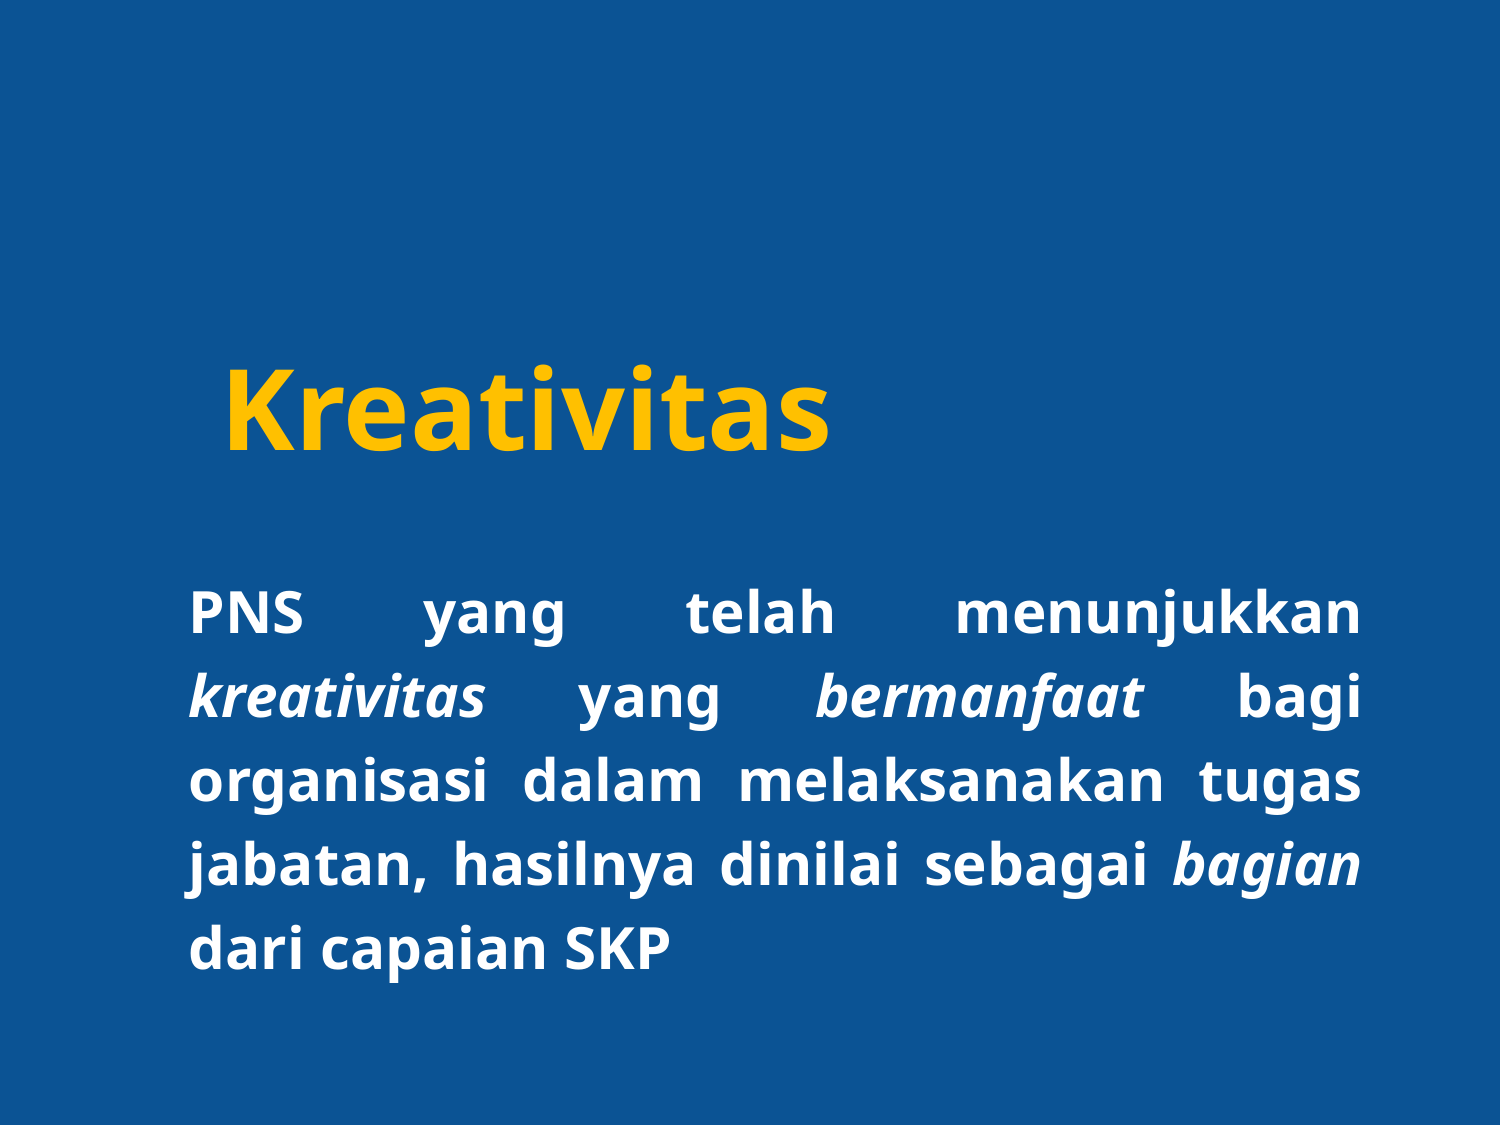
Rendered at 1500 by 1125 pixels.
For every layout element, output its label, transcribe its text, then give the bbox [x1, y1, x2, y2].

text_box Kreativitas [196, 330, 1400, 481]
text_box PNS yang telah menunjukkan kreativitas yang bermanfaat bagi organisasi dalam melaksanakan tugas jabatan, hasilnya dinilai sebagai bagian dari capaian SKP [174, 553, 1378, 989]
